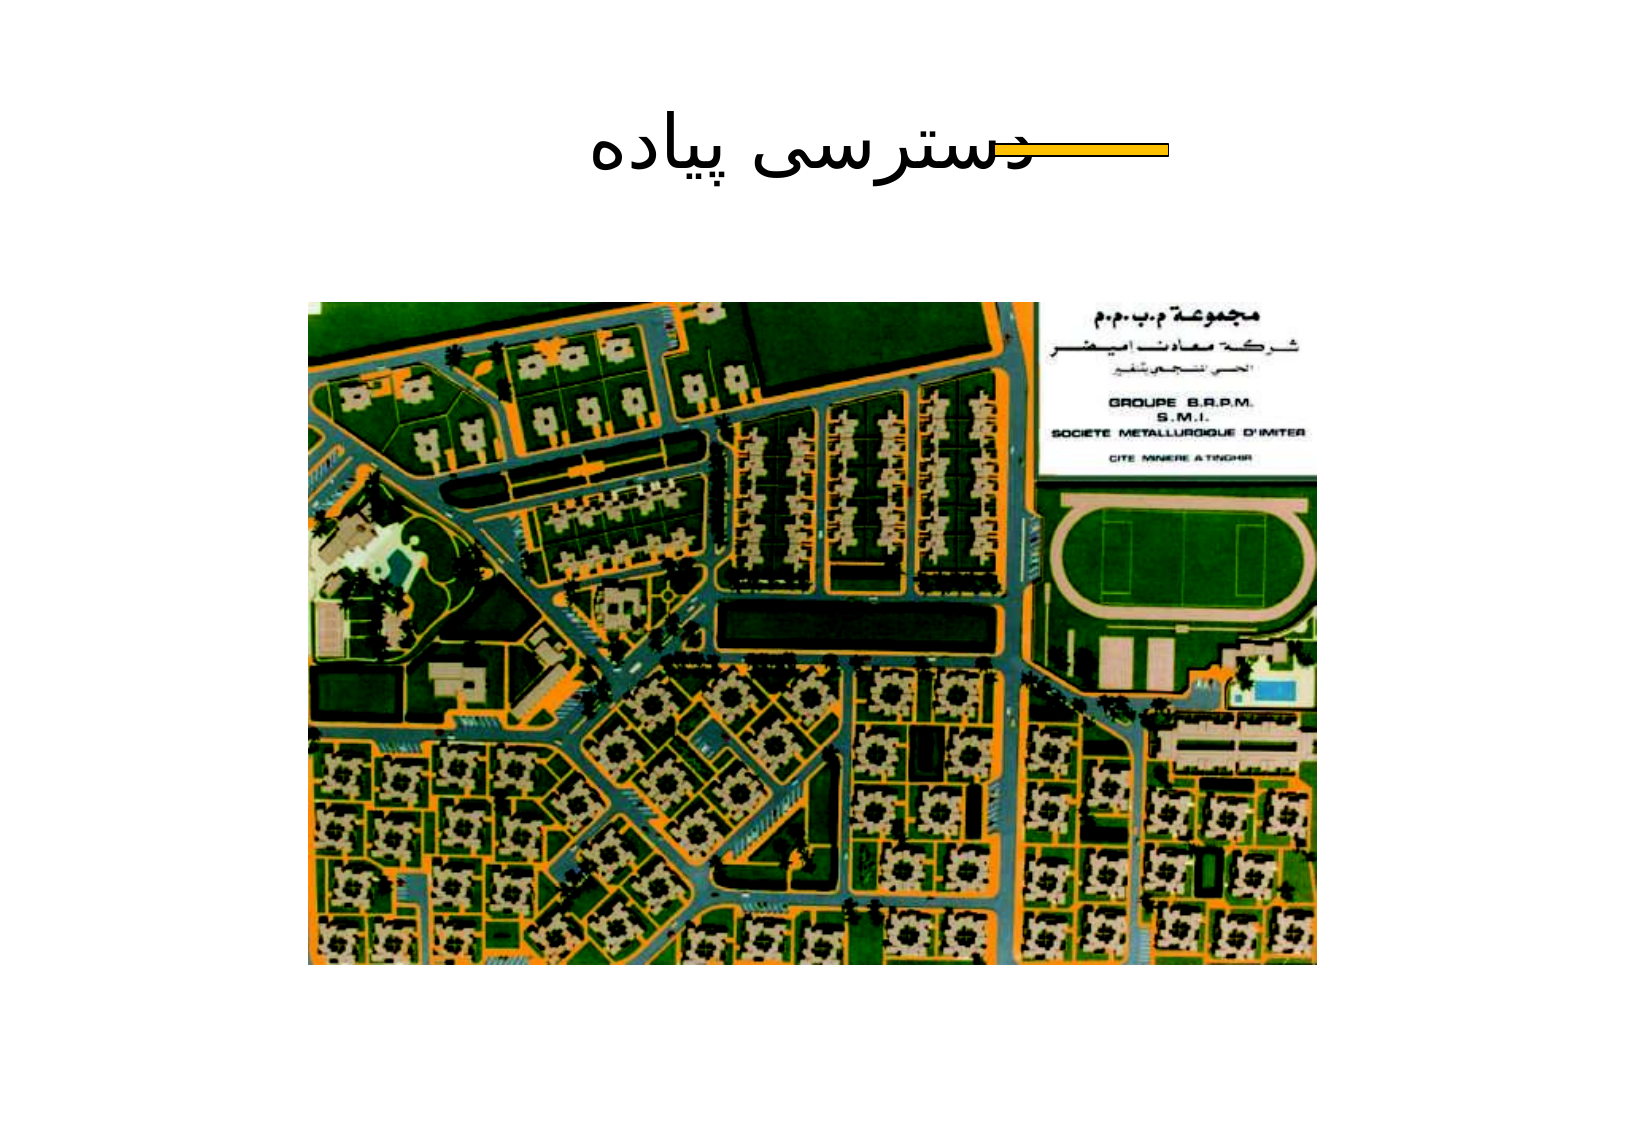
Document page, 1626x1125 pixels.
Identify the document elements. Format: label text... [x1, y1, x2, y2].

text_box [993, 144, 1169, 156]
title دسترسی پیاده [81, 45, 1544, 233]
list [308, 302, 1317, 965]
